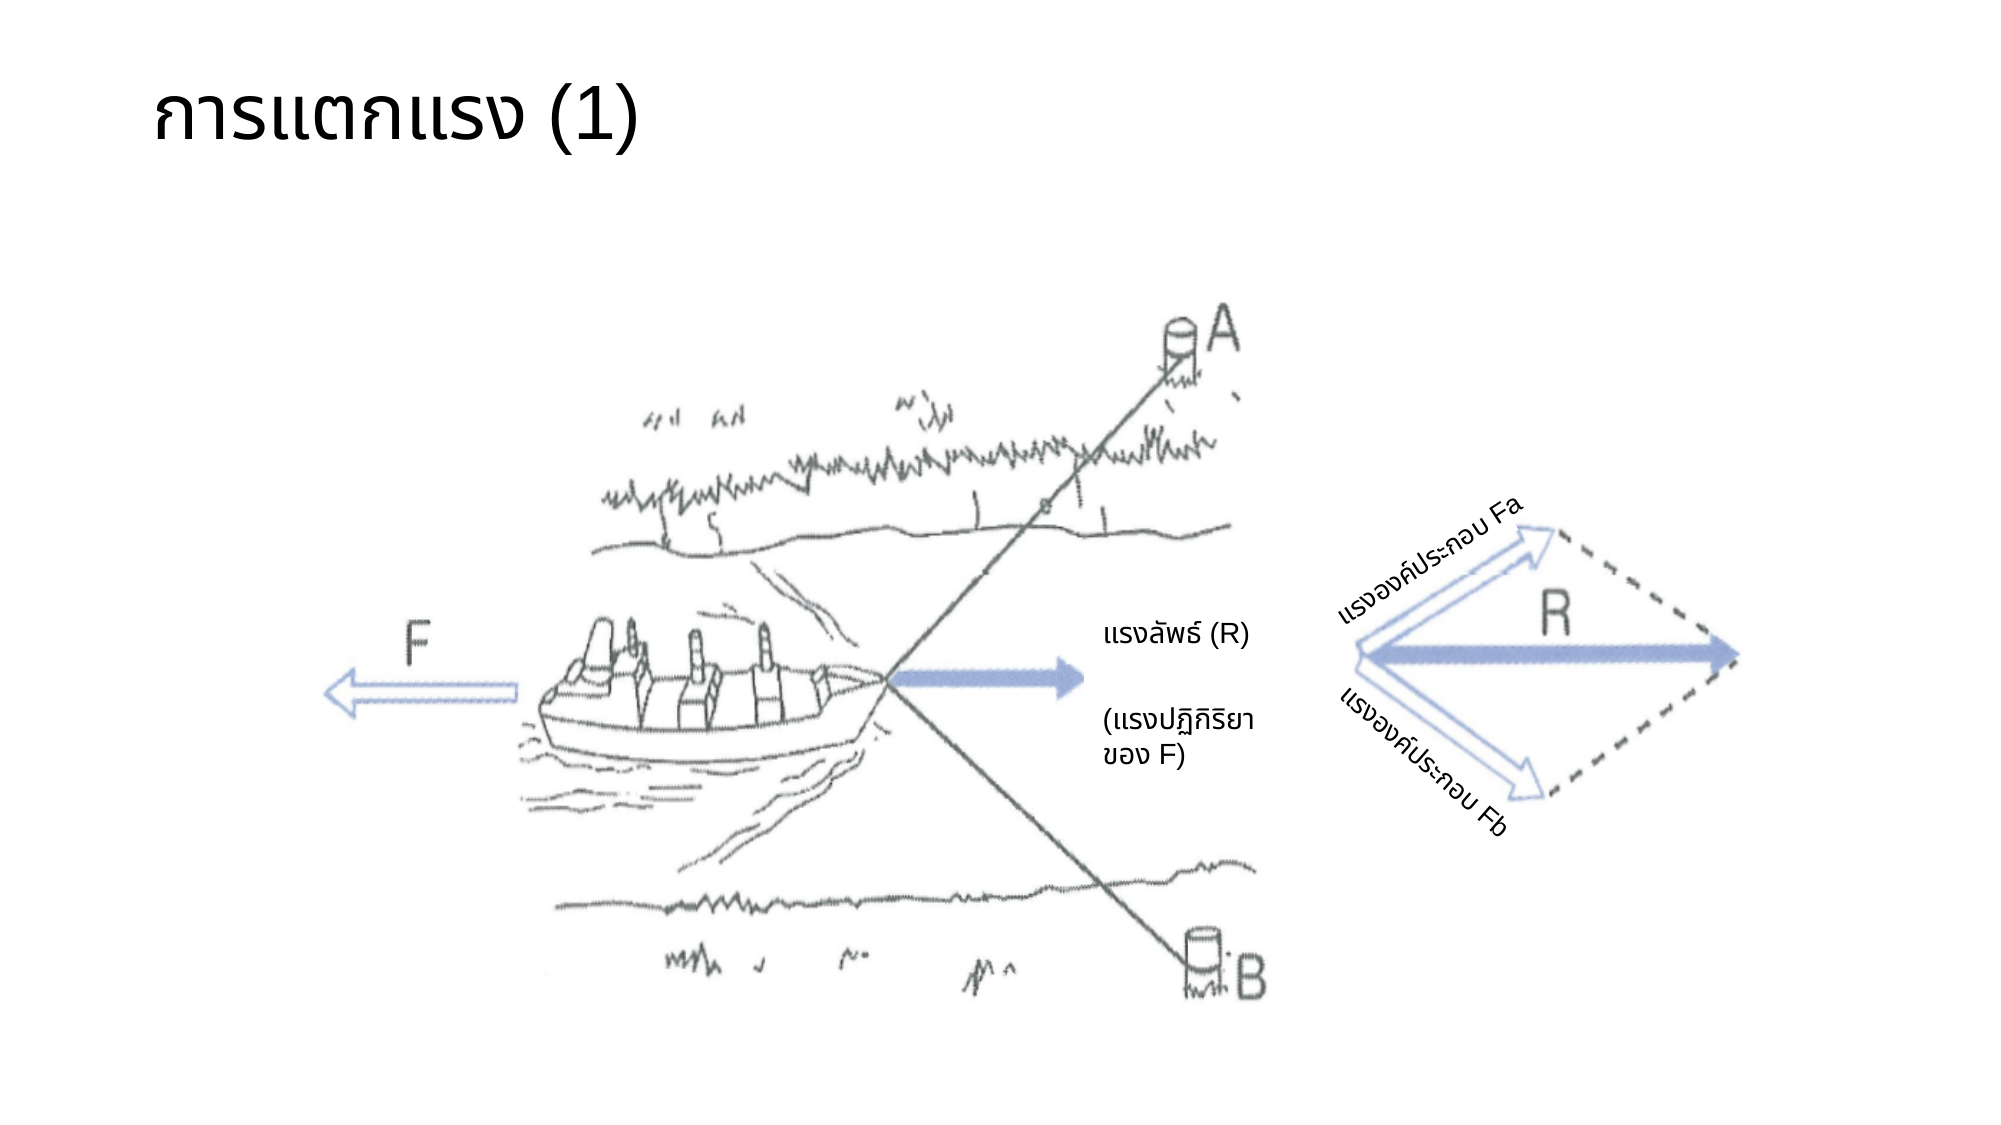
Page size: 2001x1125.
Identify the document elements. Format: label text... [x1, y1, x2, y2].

title การแตกแรง (1) [137, 0, 1863, 218]
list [270, 244, 1778, 1046]
